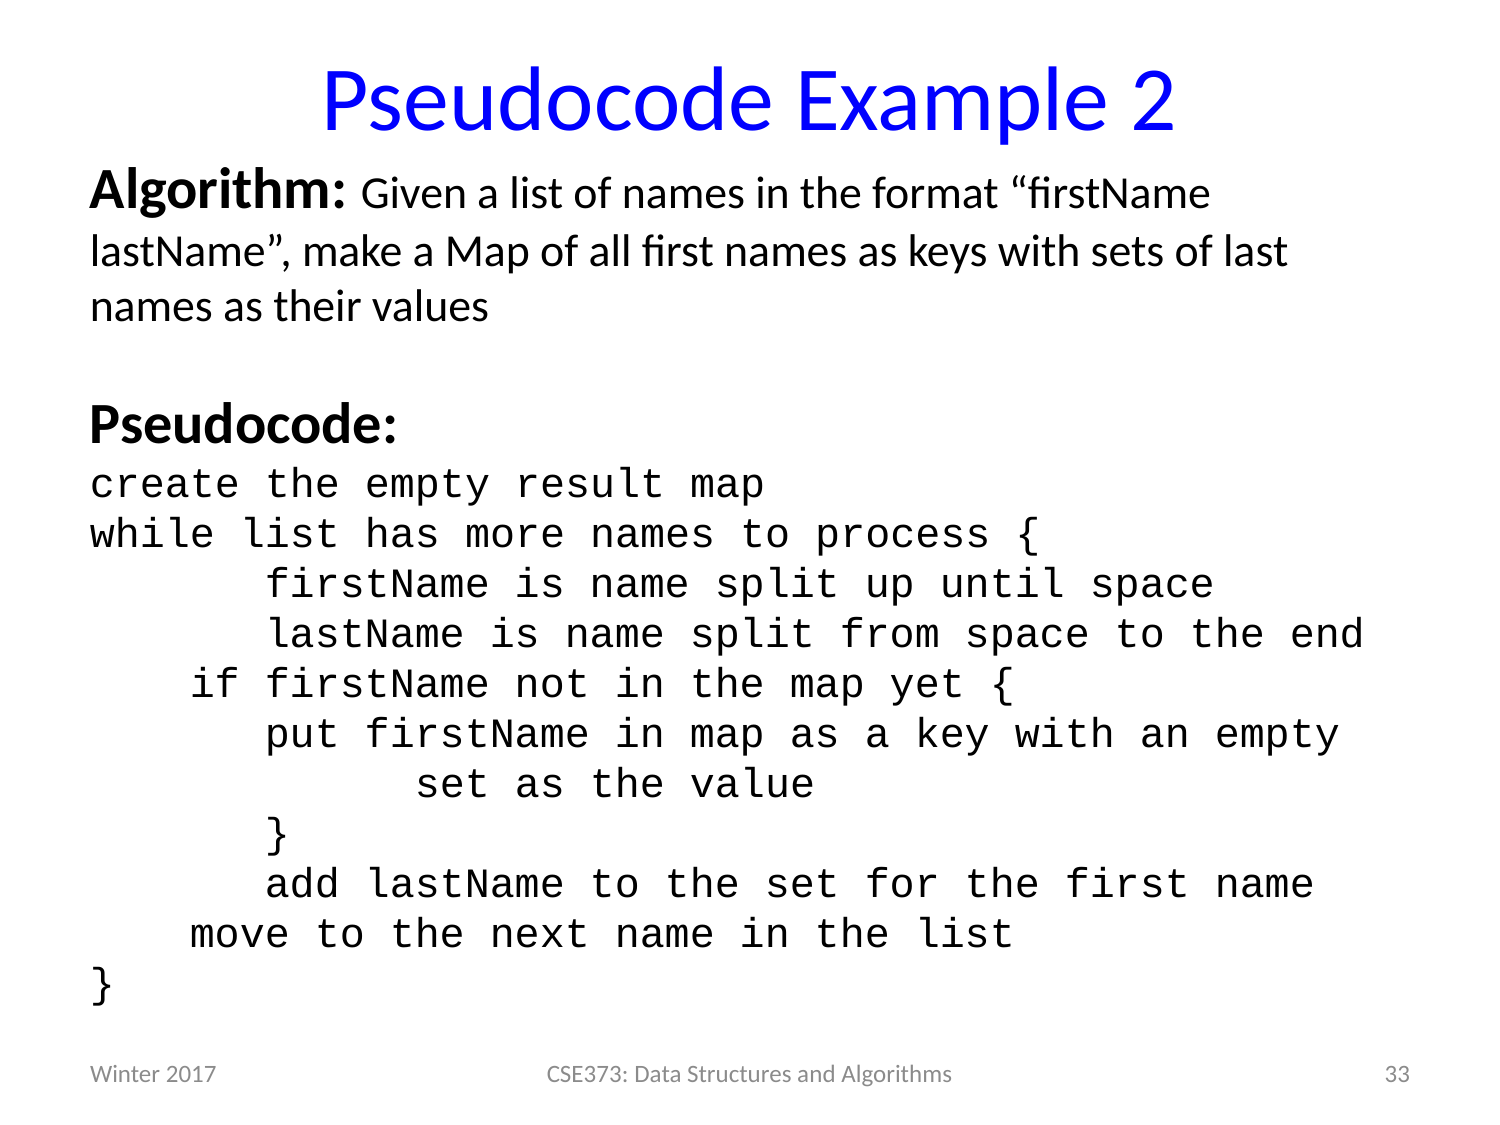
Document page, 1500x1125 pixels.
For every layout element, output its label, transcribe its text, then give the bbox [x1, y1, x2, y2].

text_box Algorithm: Given a list of names in the format “firstName lastName”, make a Map of all first names as keys with sets of last names as their values Pseudocode: create the empty result map while list has more names to process { firstName is name split up until space lastName is name split from space to the end if firstName not in the map yet { put firstName in map as a key with an empty set as the value } add lastName to the set for the first name move to the next name in the list } [75, 143, 1422, 1125]
title Pseudocode Example 2 [75, 0, 1425, 188]
